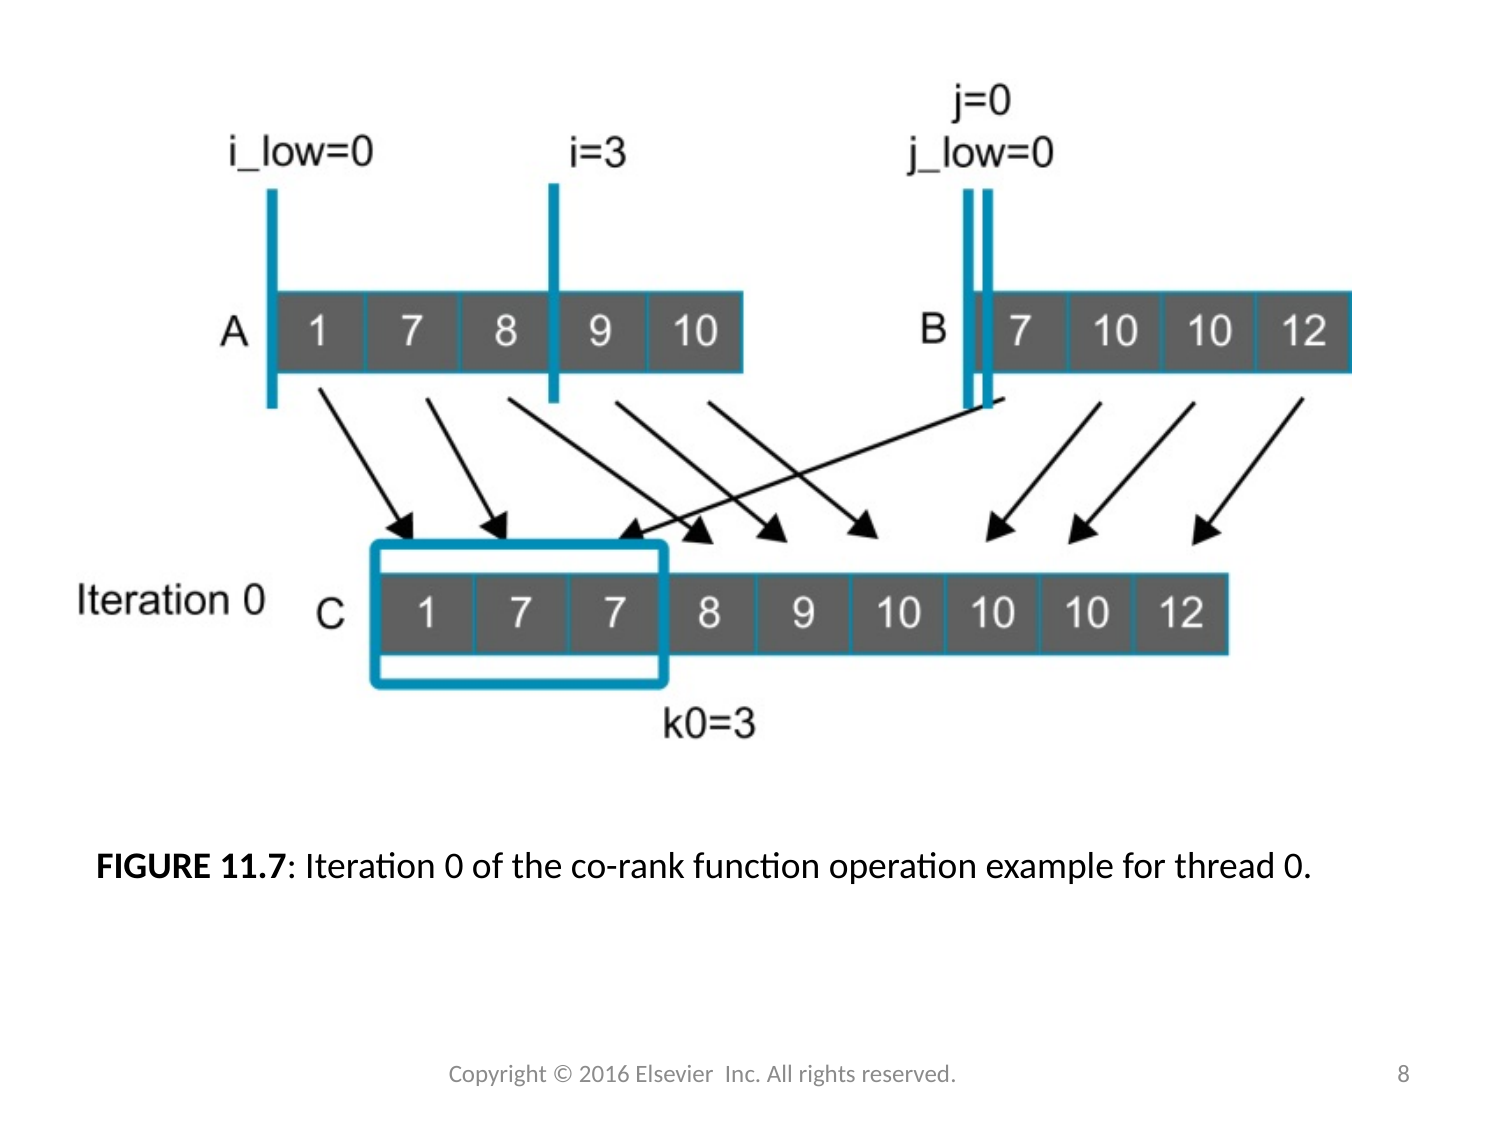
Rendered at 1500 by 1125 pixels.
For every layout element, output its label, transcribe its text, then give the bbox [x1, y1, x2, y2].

footer Copyright © 2016 Elsevier Inc. All rights reserved. [419, 1042, 988, 1103]
slide_number 8 [1074, 1042, 1425, 1103]
picture [76, 77, 1352, 749]
text_box FIGURE 11.7: Iteration 0 of the co-rank function operation example for thread 0. [81, 834, 1412, 939]
